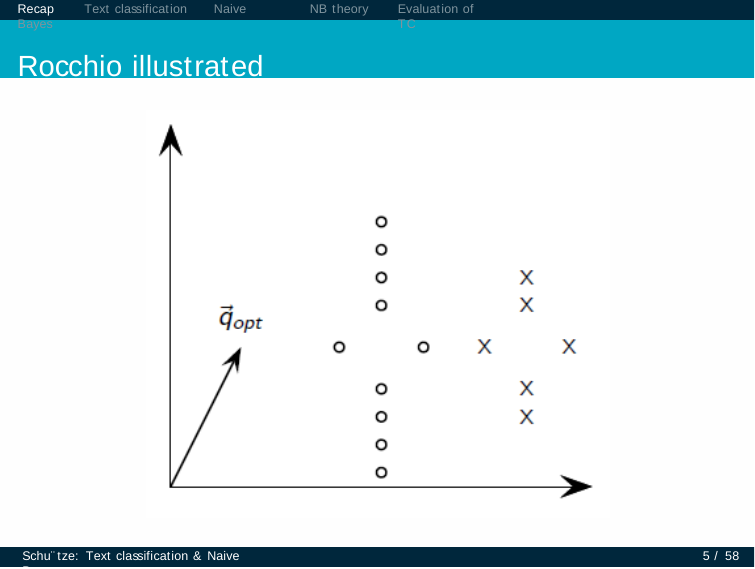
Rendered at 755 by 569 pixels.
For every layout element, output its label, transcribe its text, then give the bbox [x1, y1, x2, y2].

text_box [0, 20, 755, 78]
text_box Recap Text classification Naive Bayes Rocchio illustrated [15, 1, 281, 72]
text_box NB theory [307, 1, 369, 19]
text_box Evaluation of TC [395, 1, 496, 19]
text_box 5 / 58 [700, 548, 741, 566]
footer Schu¨tze: Text classification & Naive Bayes [20, 548, 262, 566]
text_box [0, 546, 755, 567]
picture [146, 110, 610, 519]
